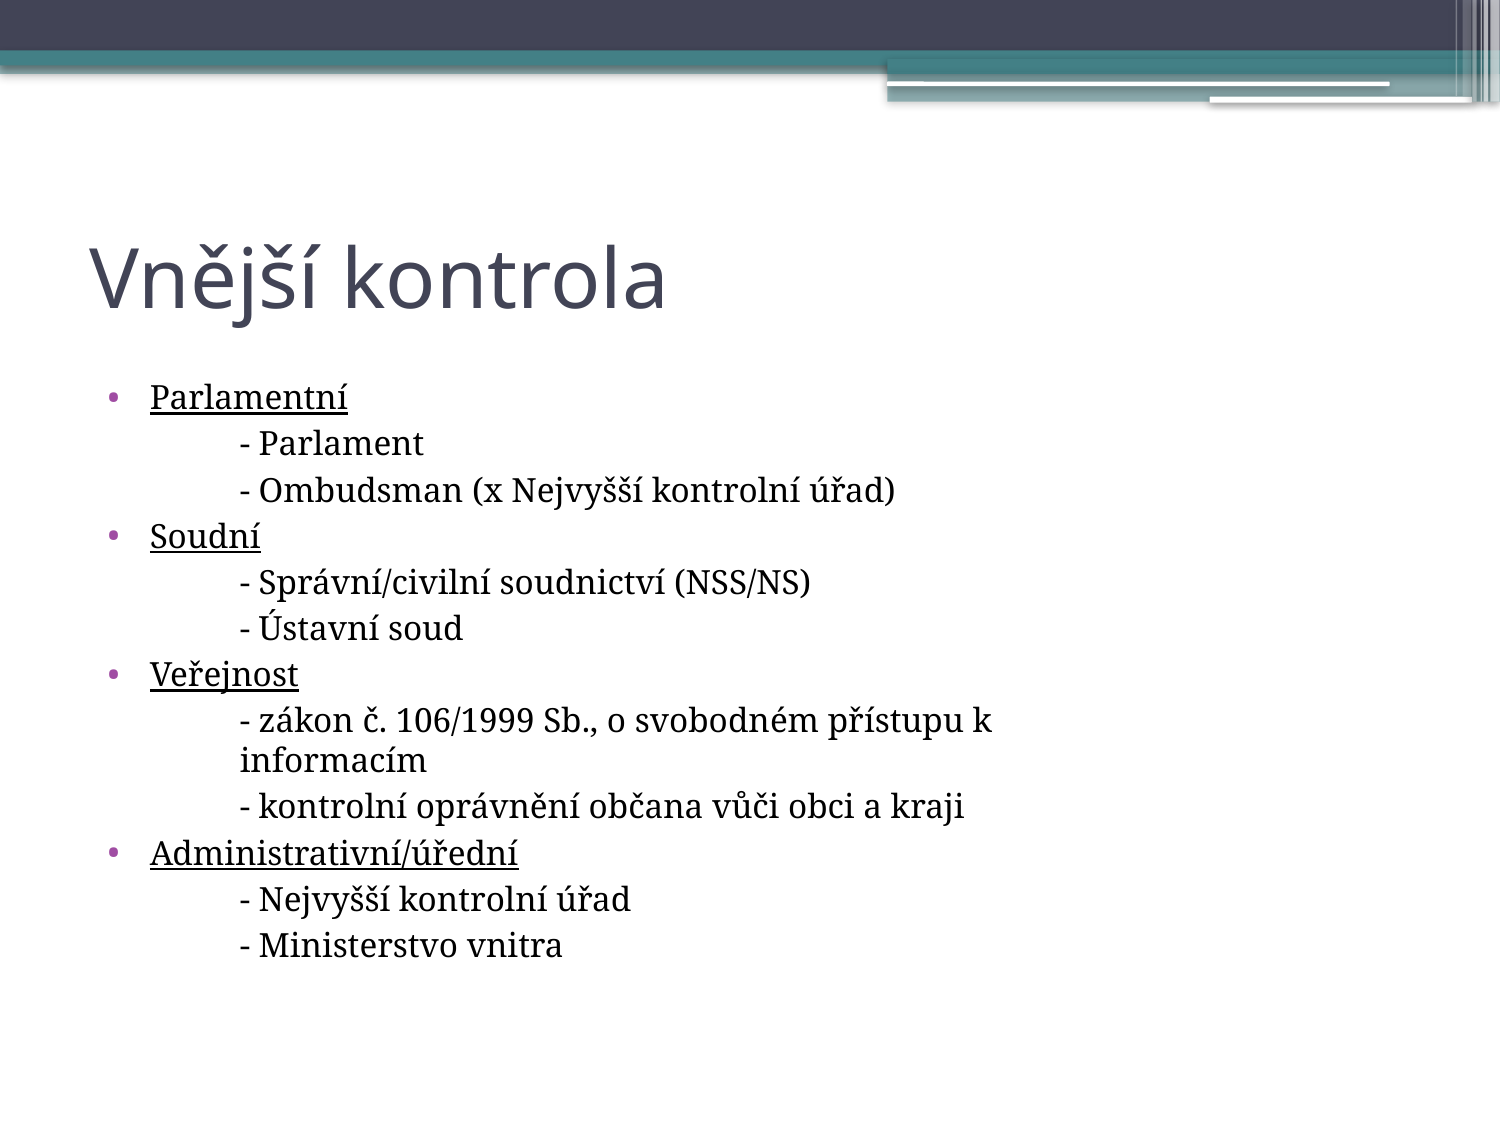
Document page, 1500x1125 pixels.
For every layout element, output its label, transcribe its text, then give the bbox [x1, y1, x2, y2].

list Parlamentní - Parlament - Ombudsman (x Nejvyšší kontrolní úřad) Soudní - Správní/civilní soudnictví (NSS/NS) - Ústavní soud Veřejnost - zákon č. 106/1999 Sb., o svobodném přístupu k informacím - kontrolní oprávnění občana vůči obci a kraji Administrativní/úřední - Nejvyšší kontrolní úřad - Ministerstvo vnitra [75, 368, 1425, 1079]
title Vnější kontrola [75, 187, 1425, 363]
